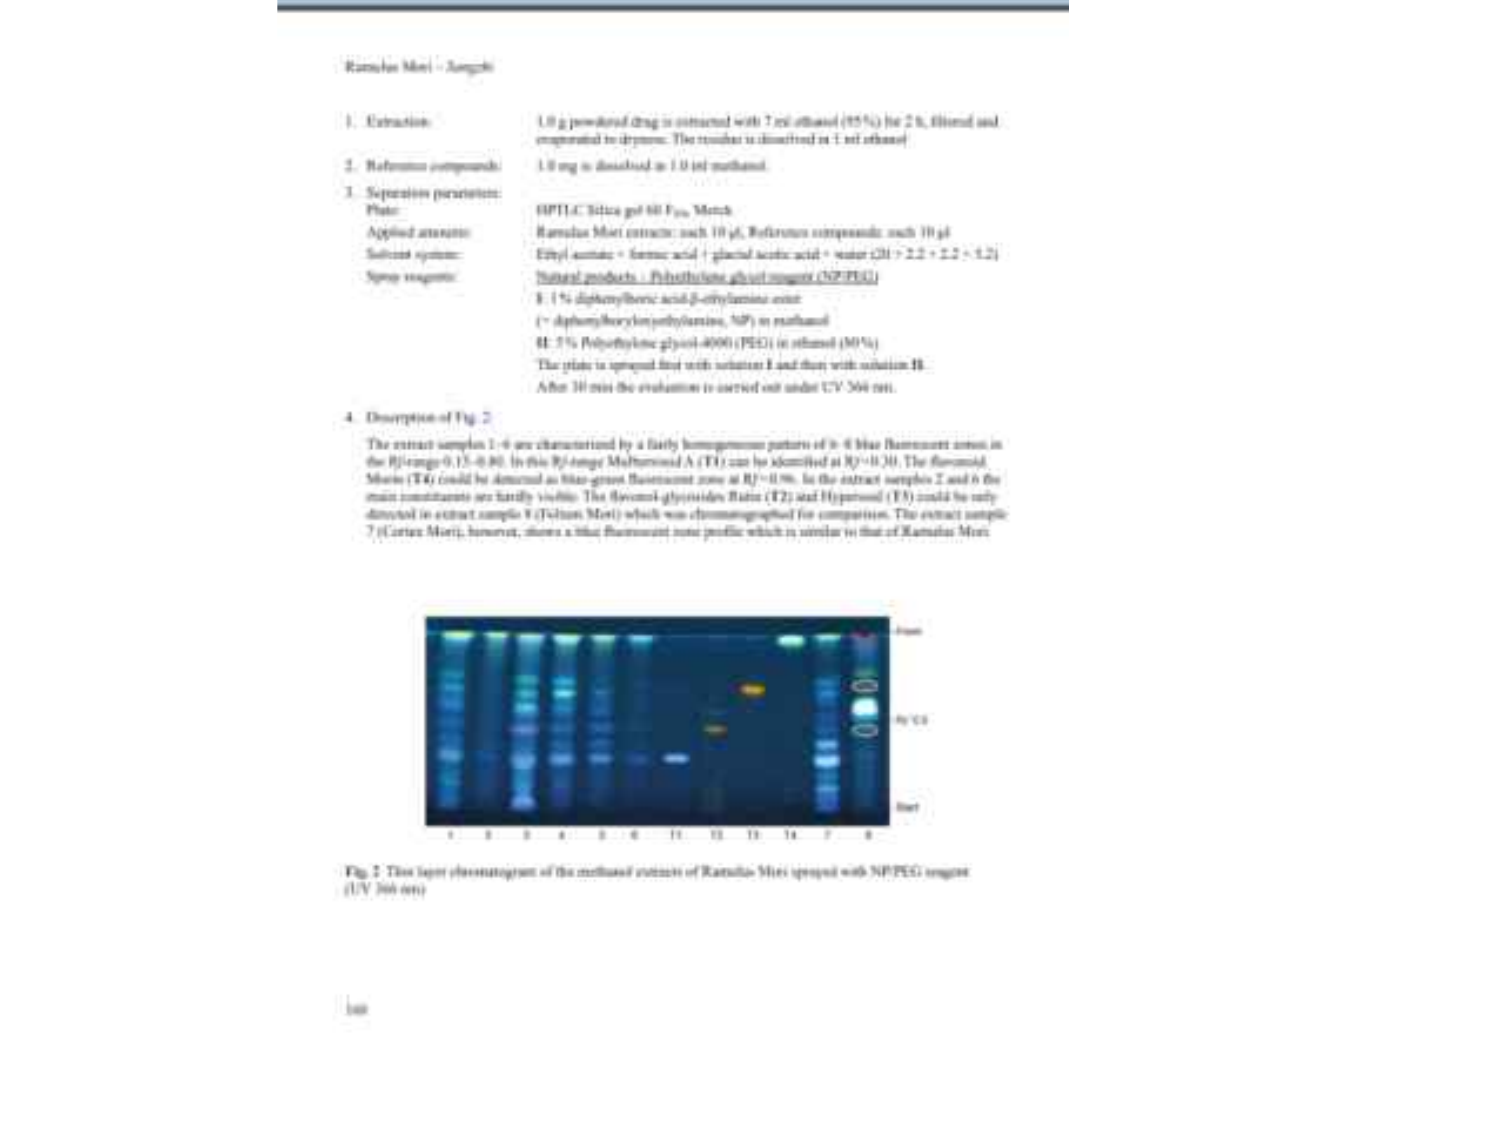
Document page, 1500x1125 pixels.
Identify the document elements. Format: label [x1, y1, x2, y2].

picture [277, 0, 1070, 1047]
